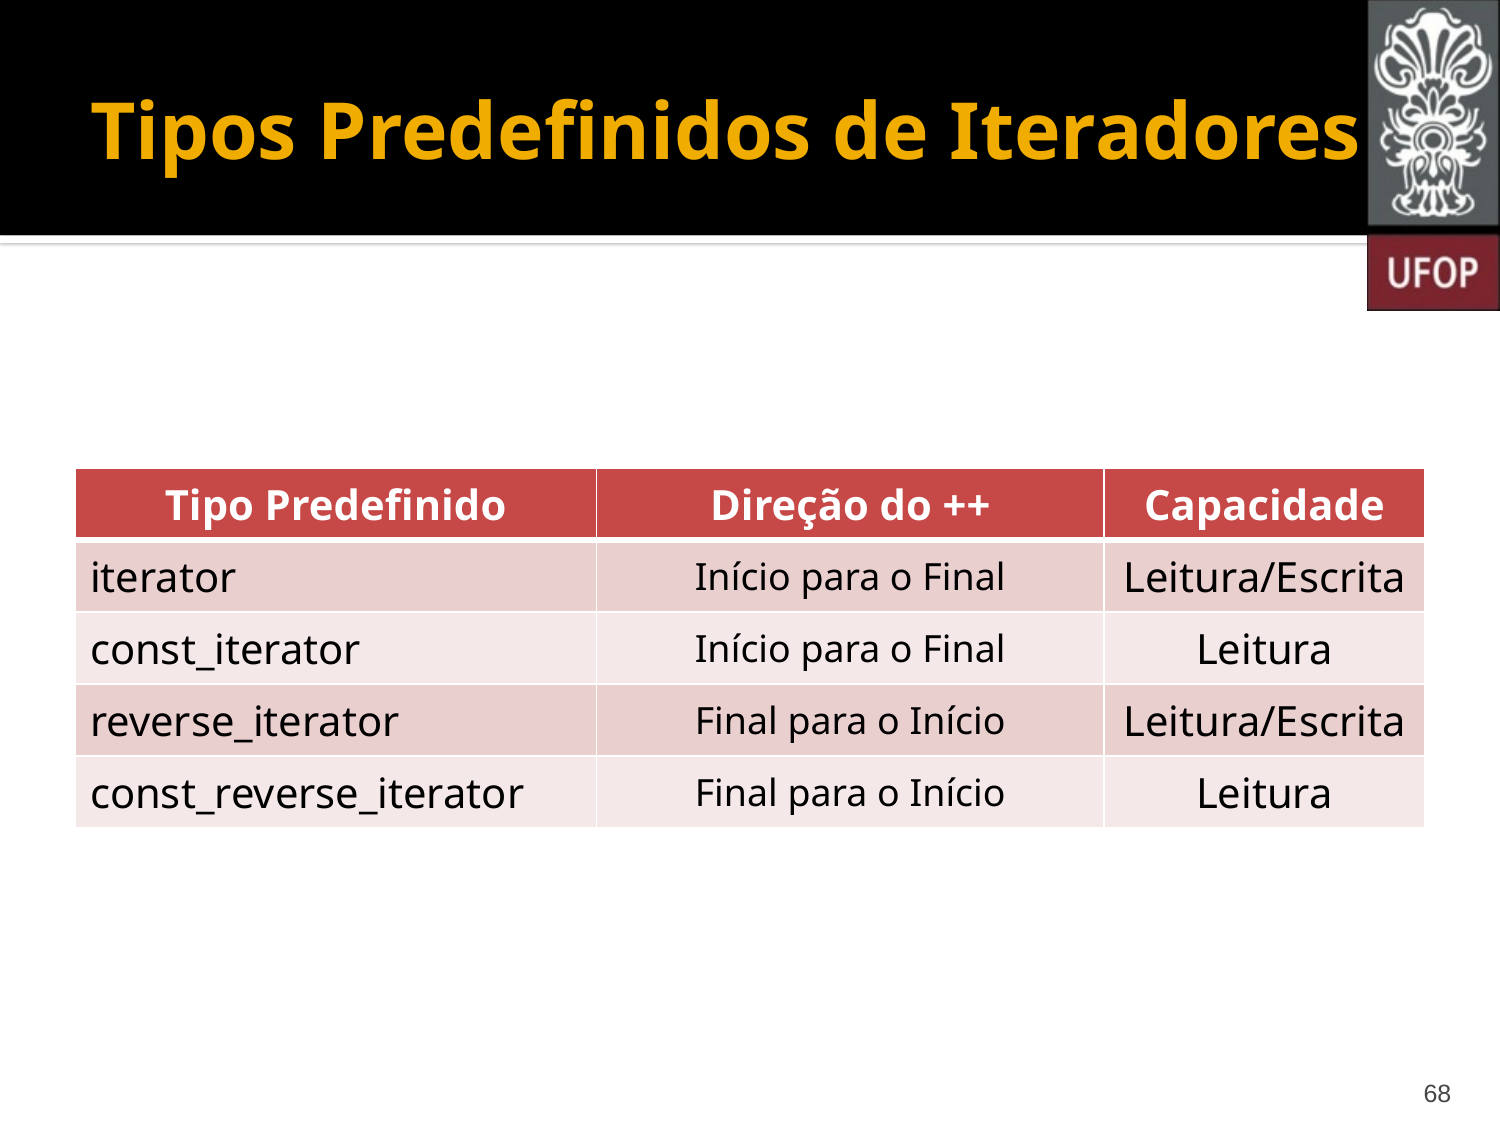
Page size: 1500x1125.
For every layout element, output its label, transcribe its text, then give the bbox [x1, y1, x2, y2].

table_cell Final para o Início [597, 685, 1103, 755]
table_cell const_reverse_iterator [76, 757, 596, 827]
table_cell reverse_iterator [76, 685, 596, 755]
title Tipos Predefinidos de Iteradores [75, 25, 1370, 231]
table_cell Leitura [1105, 757, 1424, 827]
slide_number 68 [1345, 1062, 1467, 1108]
table_header Capacidade [1105, 469, 1424, 537]
table_cell Leitura [1105, 613, 1424, 683]
table_cell Leitura/Escrita [1105, 685, 1424, 755]
picture [1367, 0, 1500, 311]
table_cell iterator [76, 543, 596, 611]
table_header Direção do ++ [597, 469, 1103, 537]
table_header Tipo Predefinido [76, 469, 596, 537]
table_cell Início para o Final [597, 613, 1103, 683]
table_cell Leitura/Escrita [1105, 543, 1424, 611]
table_cell Final para o Início [597, 757, 1103, 827]
table_cell Início para o Final [597, 543, 1103, 611]
table_cell const_iterator [76, 613, 596, 683]
